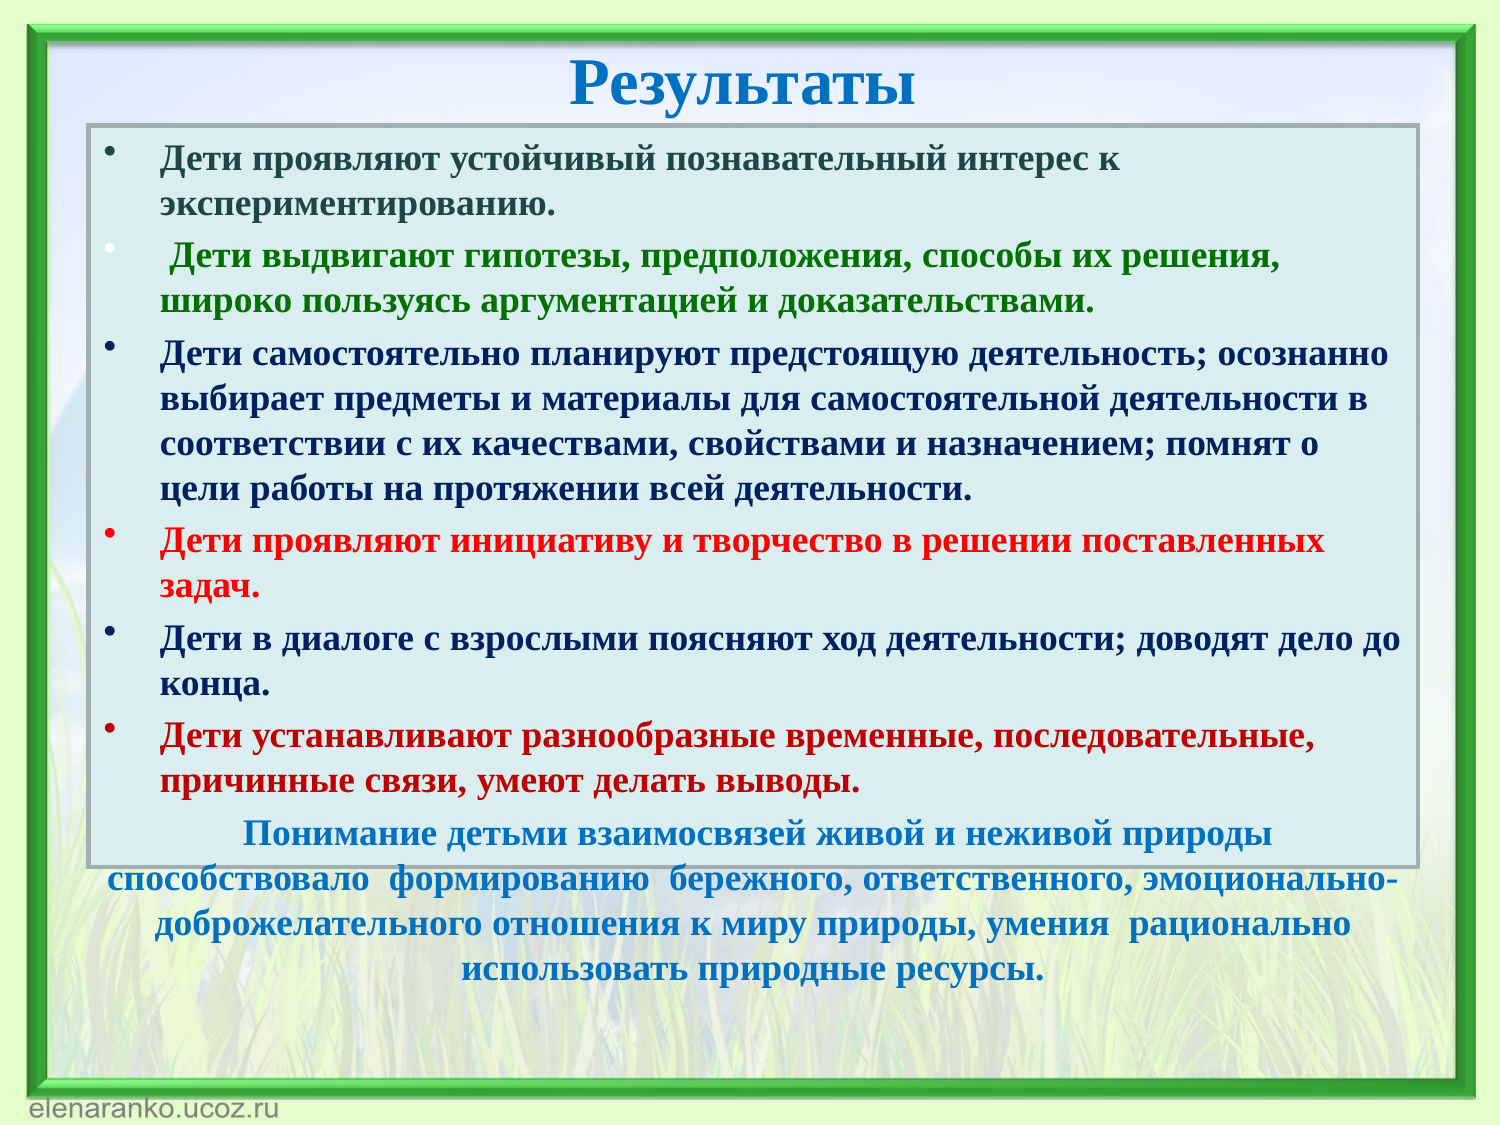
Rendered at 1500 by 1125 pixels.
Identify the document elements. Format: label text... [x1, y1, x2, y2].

title Результаты [76, 30, 1427, 126]
list Дети проявляют устойчивый познавательный интерес к экспериментированию. Дети выдвигают гипотезы, предположения, способы их решения, широко пользуясь аргументацией и доказательствами. Дети самостоятельно планируют предстоящую деятельность; осознанно выбирает предметы и материалы для самостоятельной деятельности в соответствии с их качествами, свойствами и назначением; помнят о цели работы на протяжении всей деятельности. Дети проявляют инициативу и творчество в решении поставленных задач. Дети в диалоге с взрослыми поясняют ход деятельности; доводят дело до конца. Дети устанавливают разнообразные временные, последовательные, причинные связи, умеют делать выводы. Понимание детьми взаимосвязей живой и неживой природы способствовало формированию бережного, ответственного, эмоционально-доброжелательного отношения к миру природы, умения рационально использовать природные ресурсы. [86, 123, 1420, 869]
picture [0, 0, 1500, 1125]
